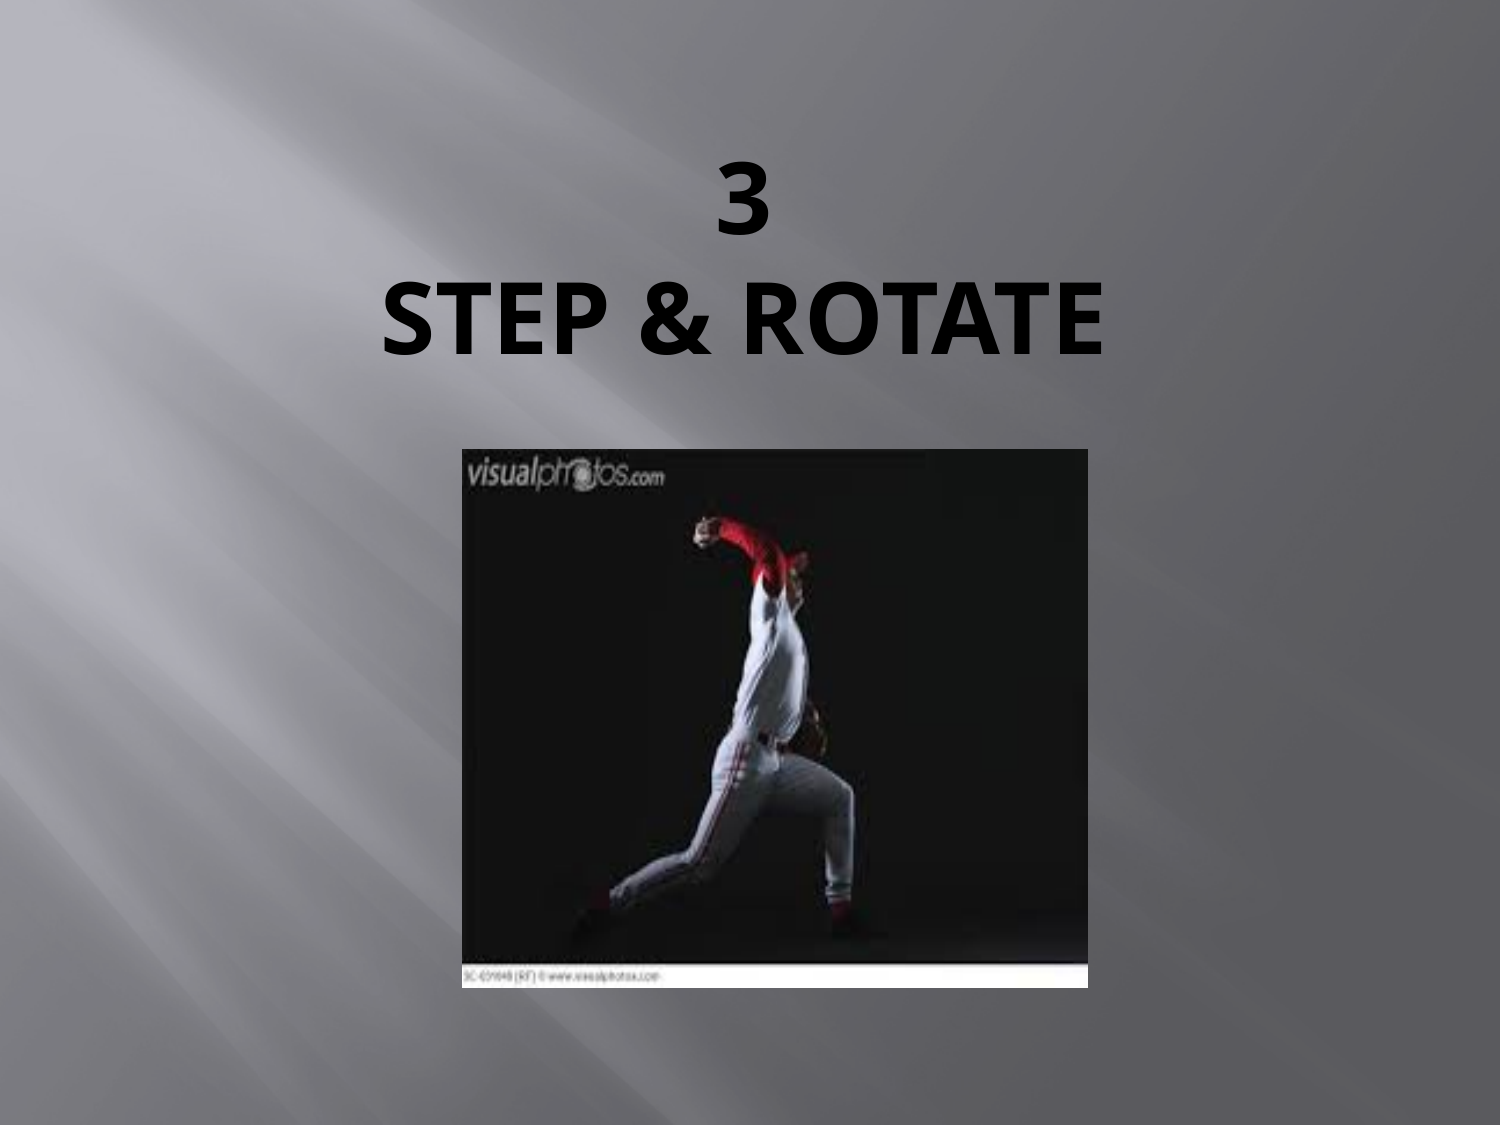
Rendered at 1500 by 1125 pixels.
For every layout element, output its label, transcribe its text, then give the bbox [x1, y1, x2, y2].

picture [462, 449, 1088, 988]
title 3 step & ROTATE [69, 87, 1420, 375]
